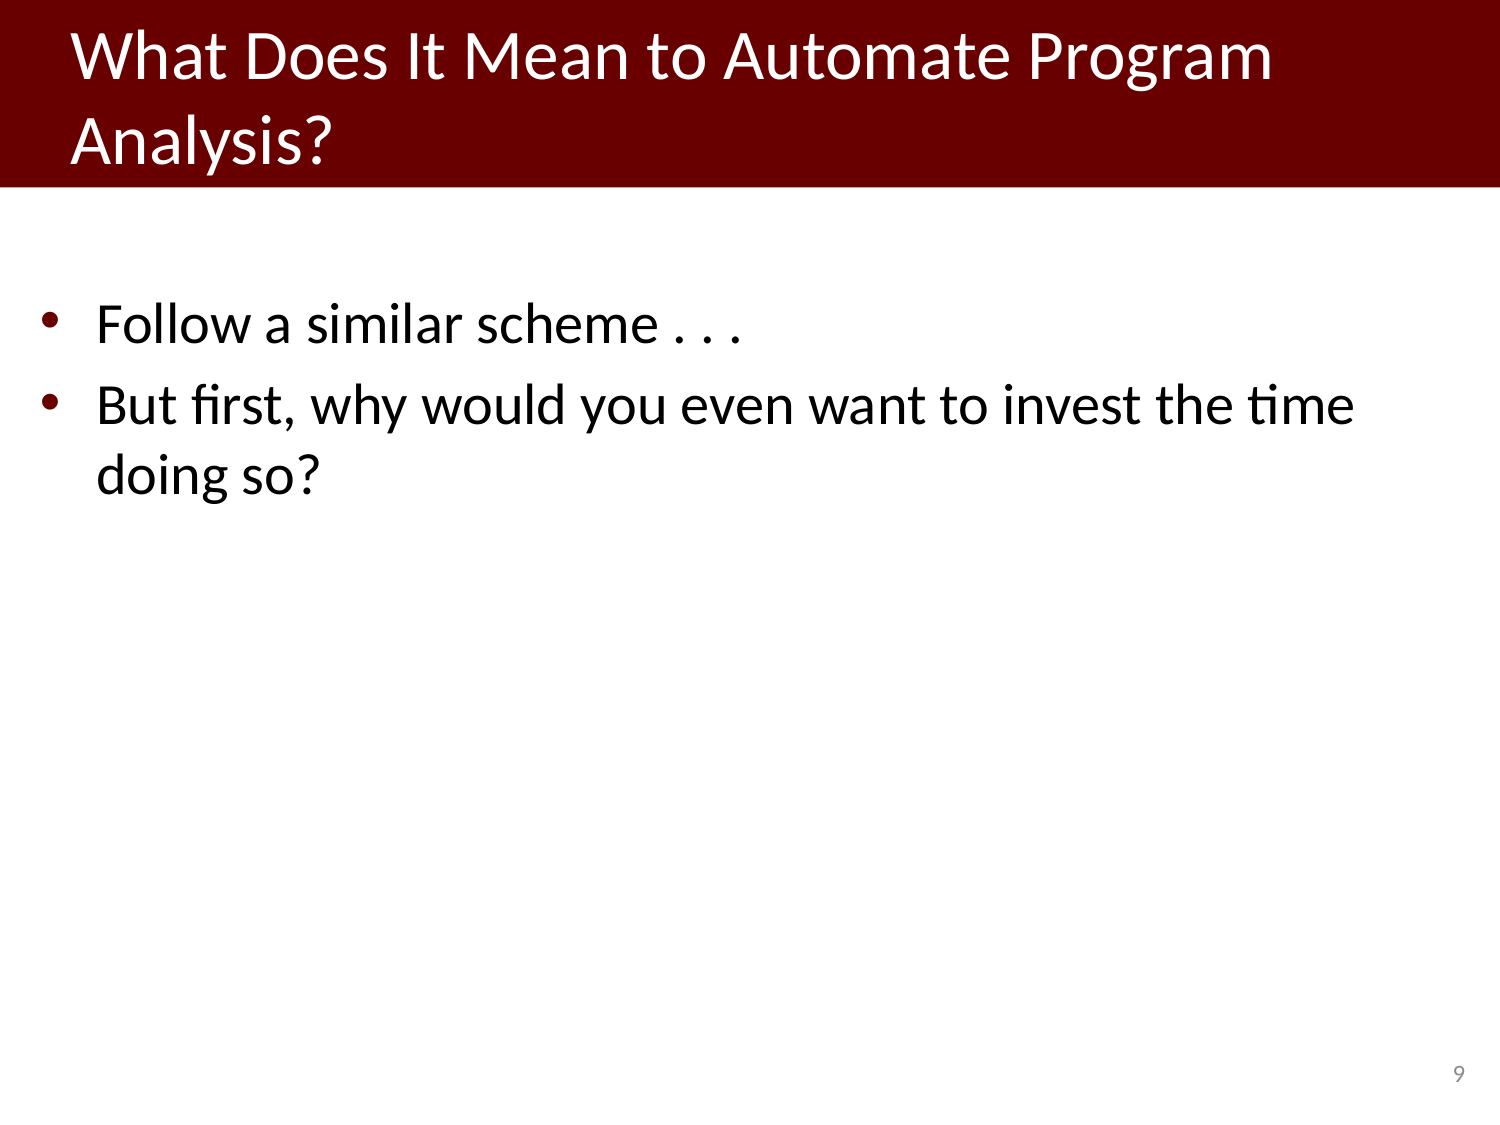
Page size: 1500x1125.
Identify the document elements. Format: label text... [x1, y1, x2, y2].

slide_number 9 [1130, 1042, 1481, 1103]
list Follow a similar scheme . . . But first, why would you even want to invest the time doing so? [24, 277, 1487, 1020]
title What Does It Mean to Automate Program Analysis? [0, 0, 1500, 188]
